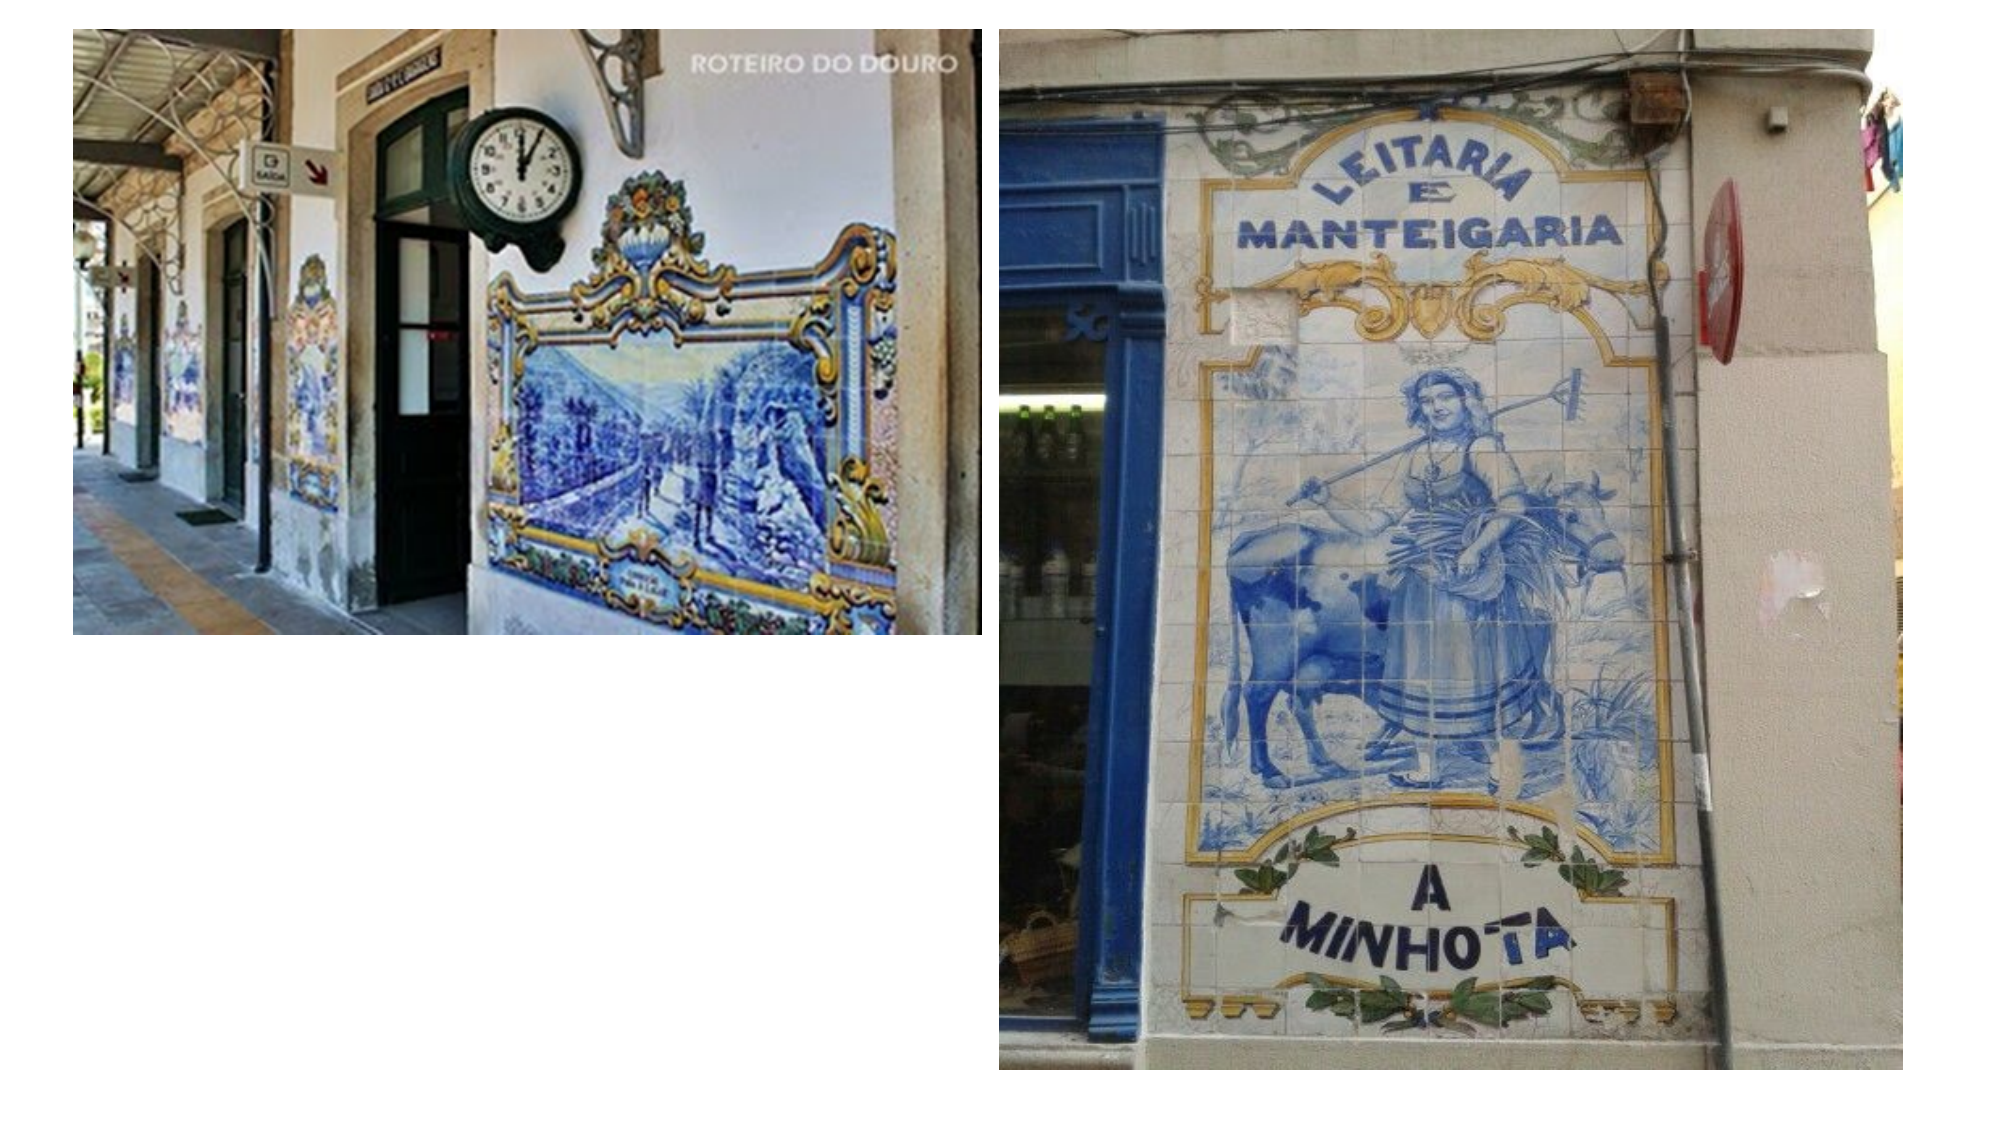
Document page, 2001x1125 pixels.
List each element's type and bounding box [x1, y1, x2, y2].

list [73, 29, 982, 635]
picture [999, 29, 1903, 1070]
